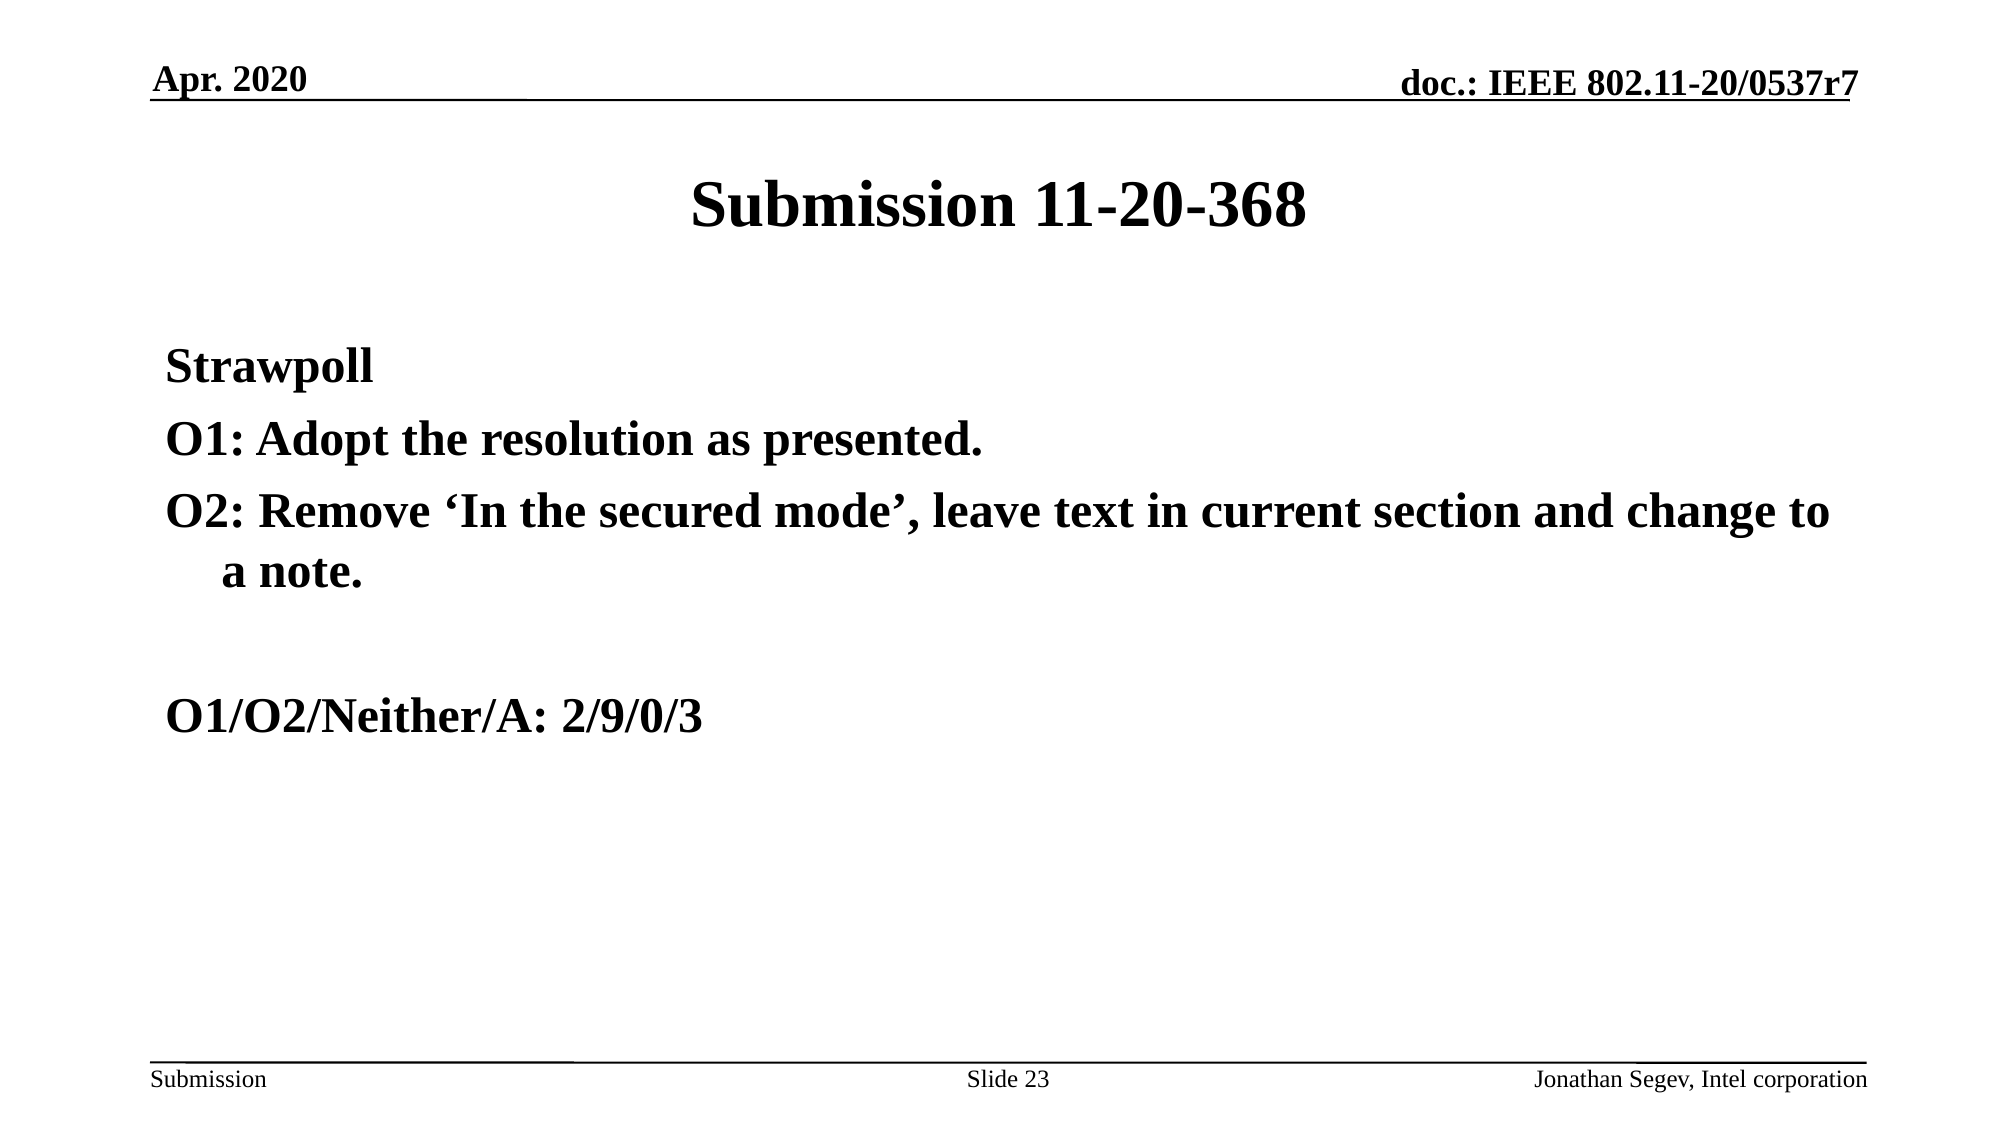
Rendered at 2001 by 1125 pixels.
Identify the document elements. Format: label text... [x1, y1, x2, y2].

title Submission 11-20-368 [149, 112, 1850, 288]
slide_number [152, 54, 563, 100]
slide_number Slide 23 [950, 1061, 1067, 1123]
footer Jonathan Segev, Intel corporation [1171, 1061, 1869, 1093]
list Strawpoll O1: Adopt the resolution as presented. O2: Remove ‘In the secured mode’, leave text in current section and change to a note. O1/O2/Neither/A: 2/9/0/3 [149, 324, 1850, 1000]
